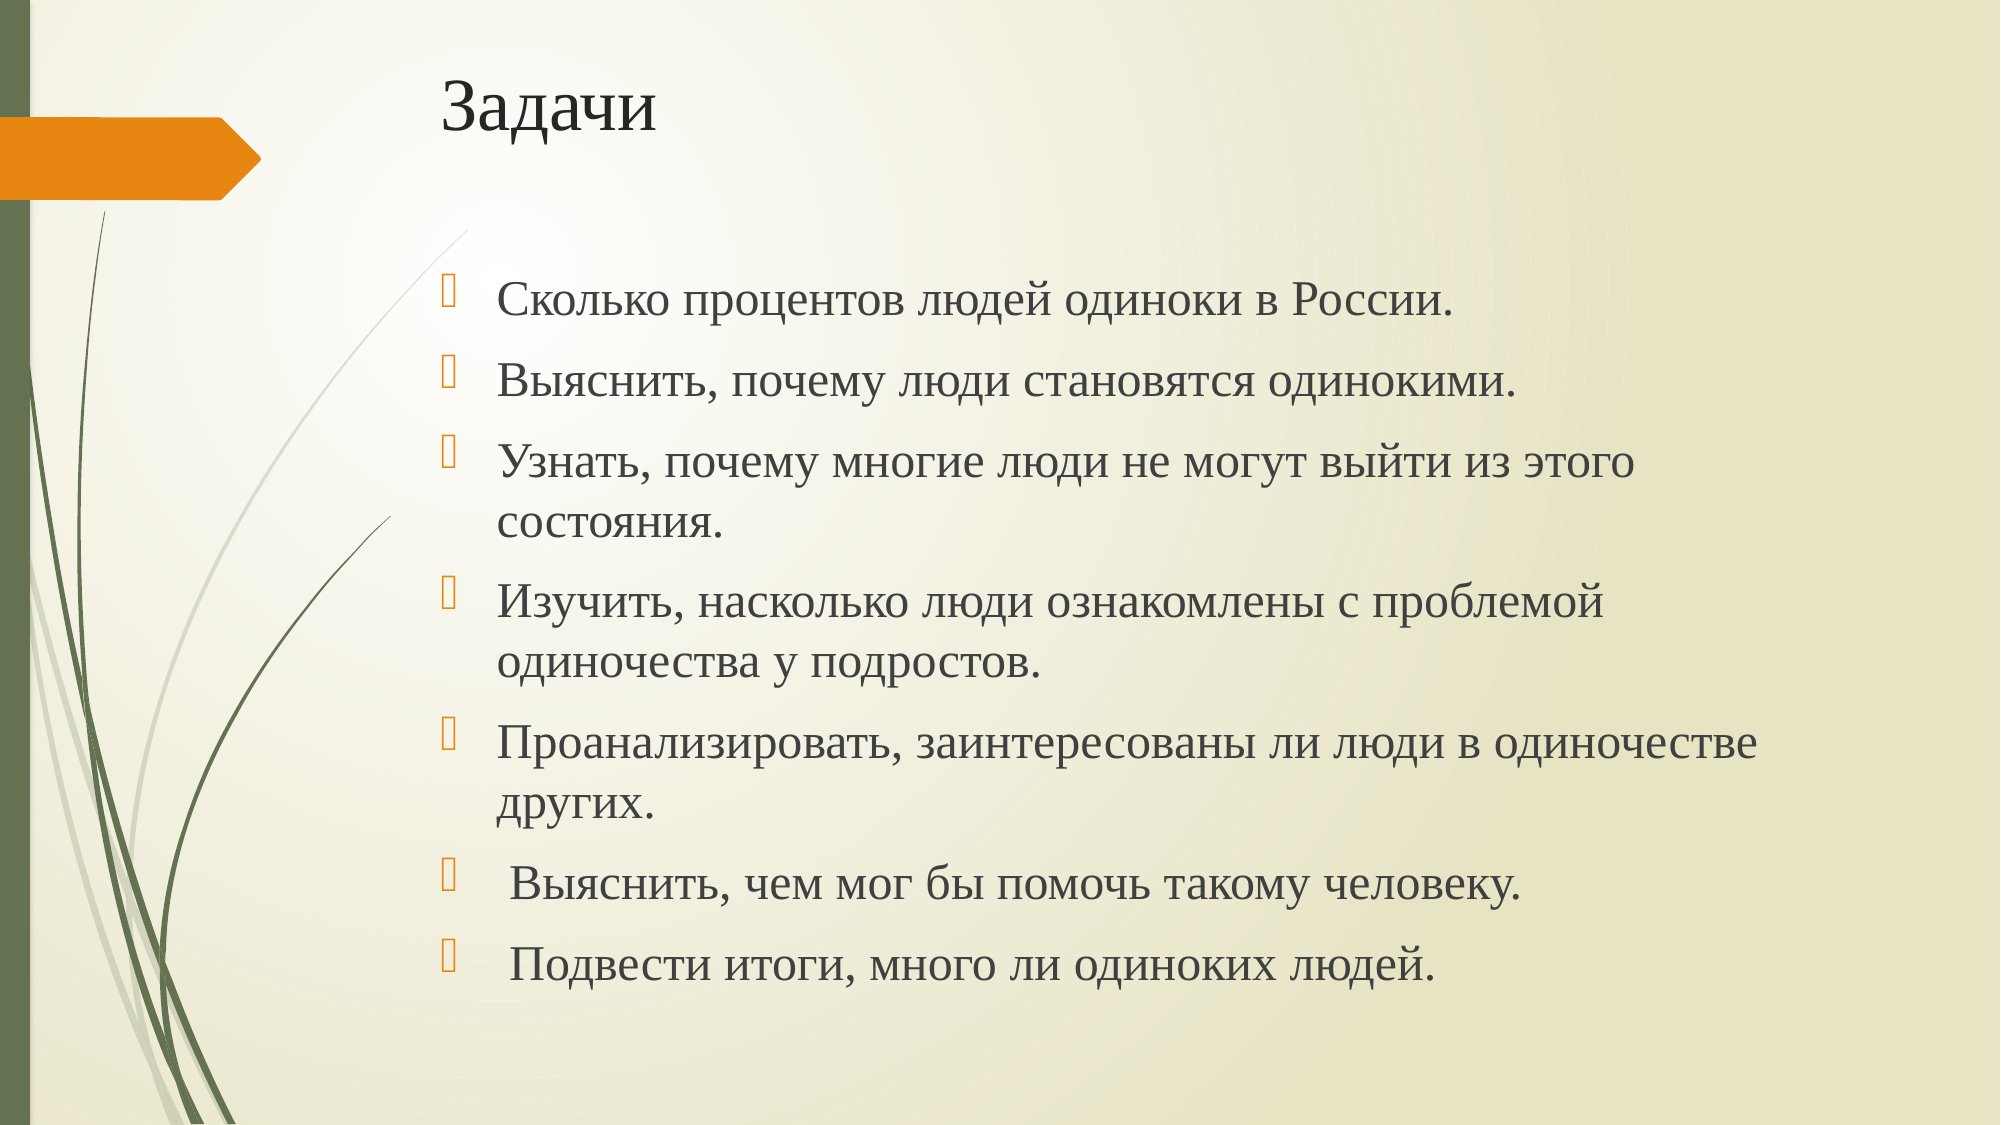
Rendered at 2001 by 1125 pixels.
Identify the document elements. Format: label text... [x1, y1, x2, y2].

title Задачи [425, 47, 1888, 257]
list Сколько процентов людей одиноки в России. Выяснить, почему люди становятся одинокими. Узнать, почему многие люди не могут выйти из этого состояния. Изучить, насколько люди ознакомлены с проблемой одиночества у подростов. Проанализировать, заинтересованы ли люди в одиночестве других. Выяснить, чем мог бы помочь такому человеку. Подвести итоги, много ли одиноких людей. [425, 257, 1888, 878]
